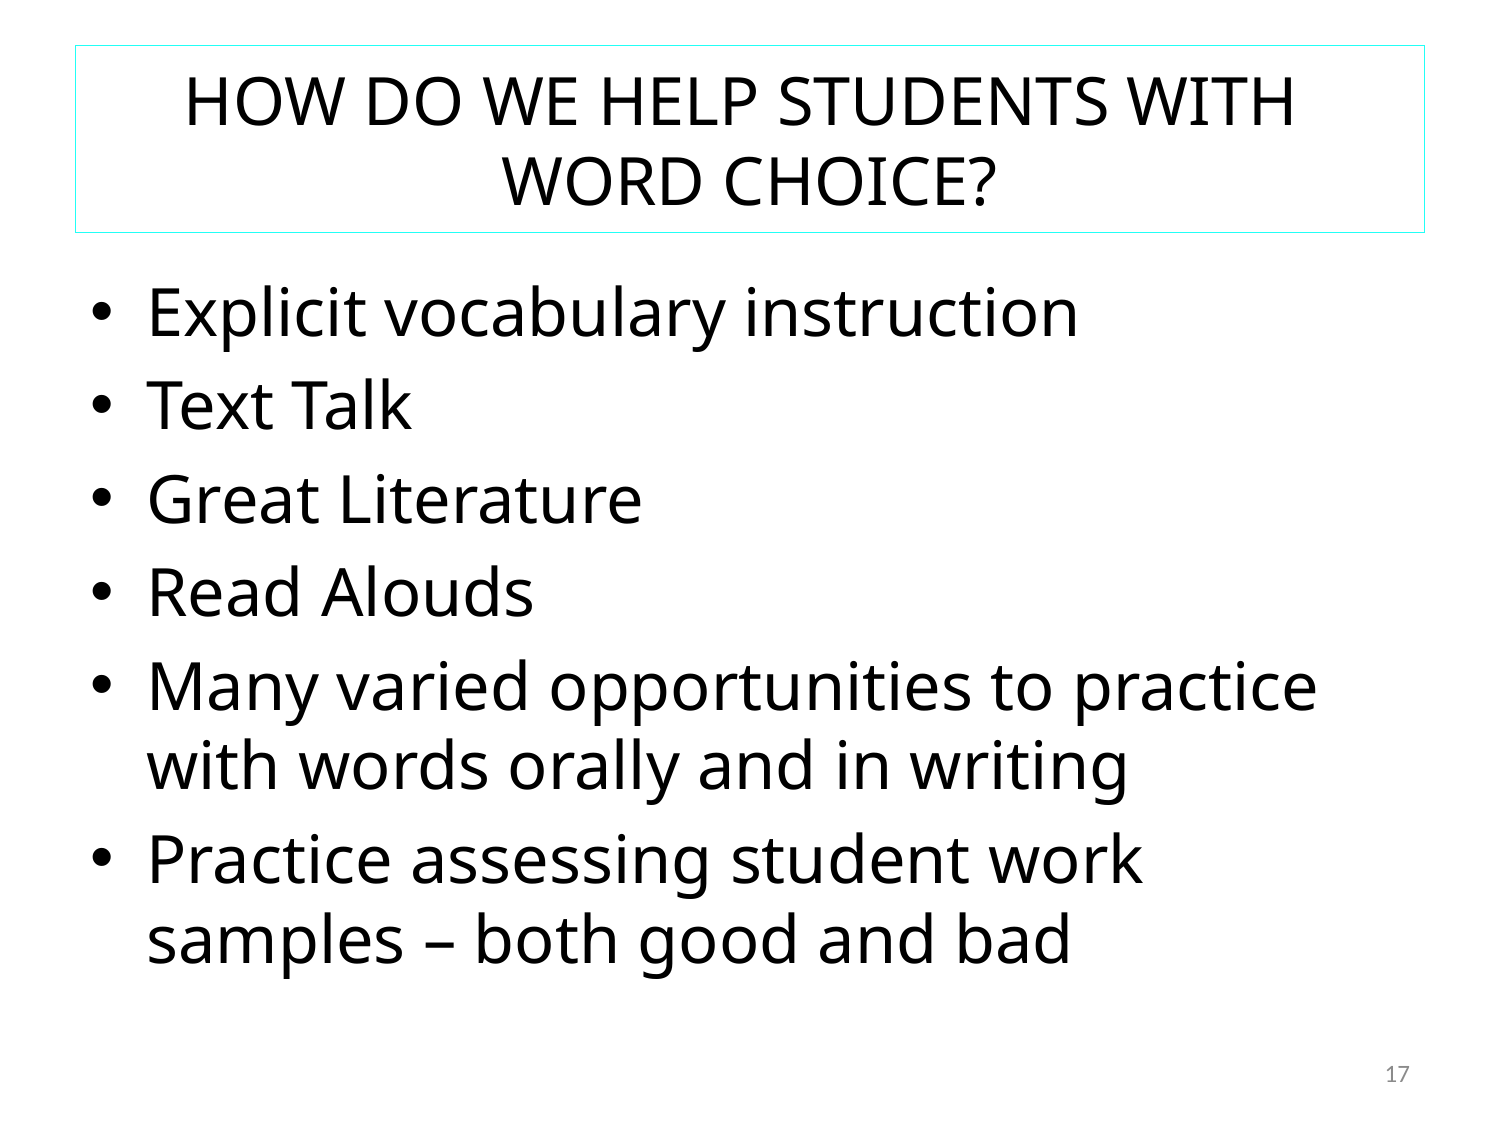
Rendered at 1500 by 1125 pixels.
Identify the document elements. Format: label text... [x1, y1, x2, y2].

list Explicit vocabulary instruction Text Talk Great Literature Read Alouds Many varied opportunities to practice with words orally and in writing Practice assessing student work samples – both good and bad [75, 262, 1425, 1005]
title HOW DO WE HELP STUDENTS WITH WORD CHOICE? [75, 45, 1425, 233]
slide_number 17 [1074, 1042, 1425, 1103]
